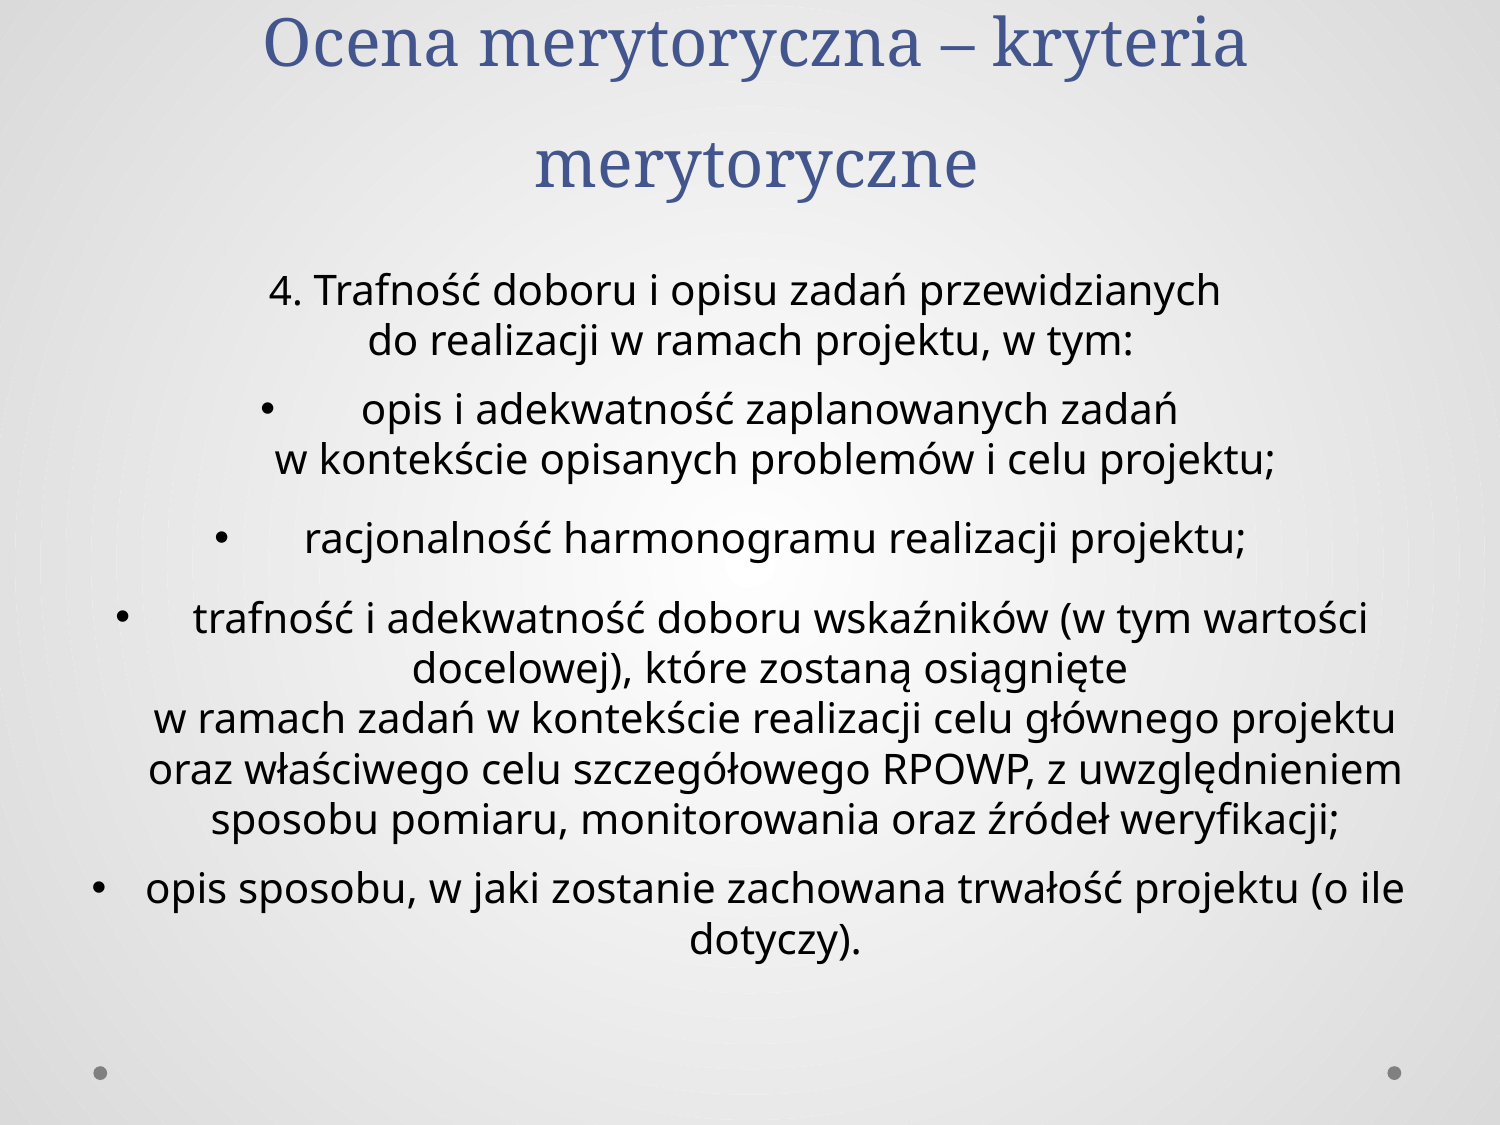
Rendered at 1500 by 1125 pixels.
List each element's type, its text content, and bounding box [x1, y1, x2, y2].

title Ocena merytoryczna – kryteria merytoryczne [88, 0, 1425, 209]
list 4. Trafność doboru i opisu zadań przewidzianych do realizacji w ramach projektu, w tym: opis i adekwatność zaplanowanych zadań w kontekście opisanych problemów i celu projektu; racjonalność harmonogramu realizacji projektu; trafność i adekwatność doboru wskaźników (w tym wartości docelowej), które zostaną osiągnięte w ramach zadań w kontekście realizacji celu głównego projektu oraz właściwego celu szczegółowego RPOWP, z uwzględnieniem sposobu pomiaru, monitorowania oraz źródeł weryfikacji; opis sposobu, w jaki zostanie zachowana trwałość projektu (o ile dotyczy). [76, 255, 1425, 1005]
